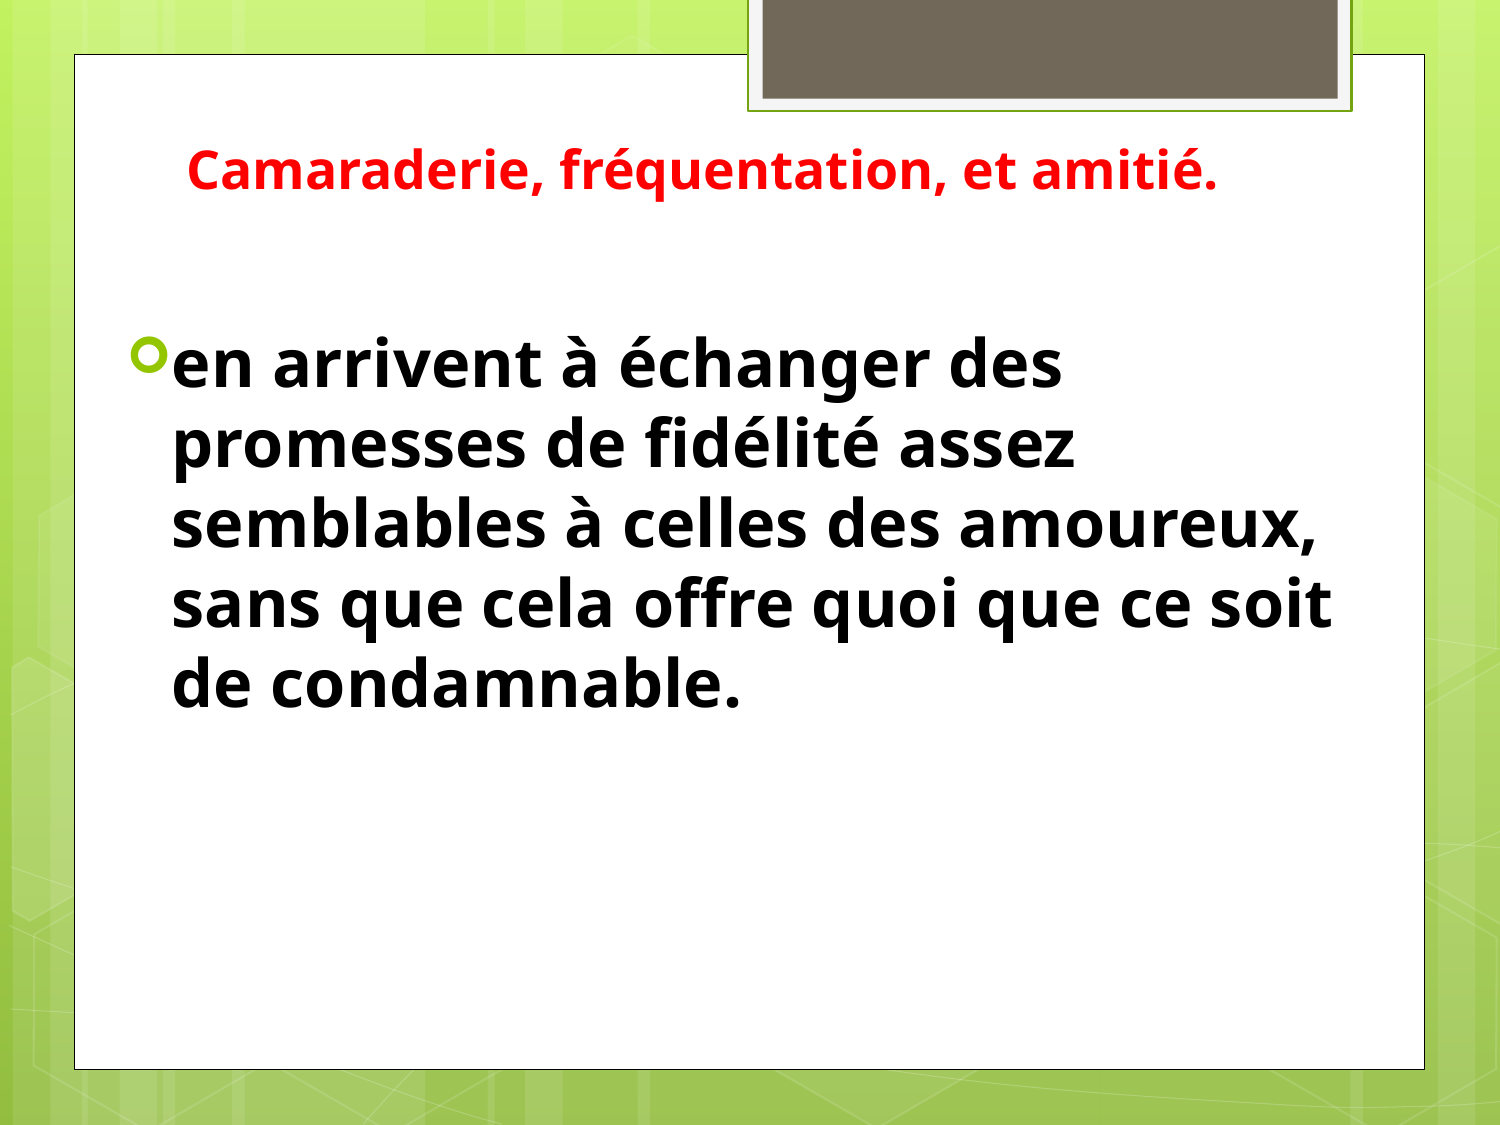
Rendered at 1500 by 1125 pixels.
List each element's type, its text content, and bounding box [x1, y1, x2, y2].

title Camaraderie, fréquentation, et amitié. [171, 113, 1324, 209]
list en arrivent à échanger des promesses de fidélité assez semblables à celles des amoureux, sans que cela offre quoi que ce soit de condamnable. [100, 219, 1400, 1047]
